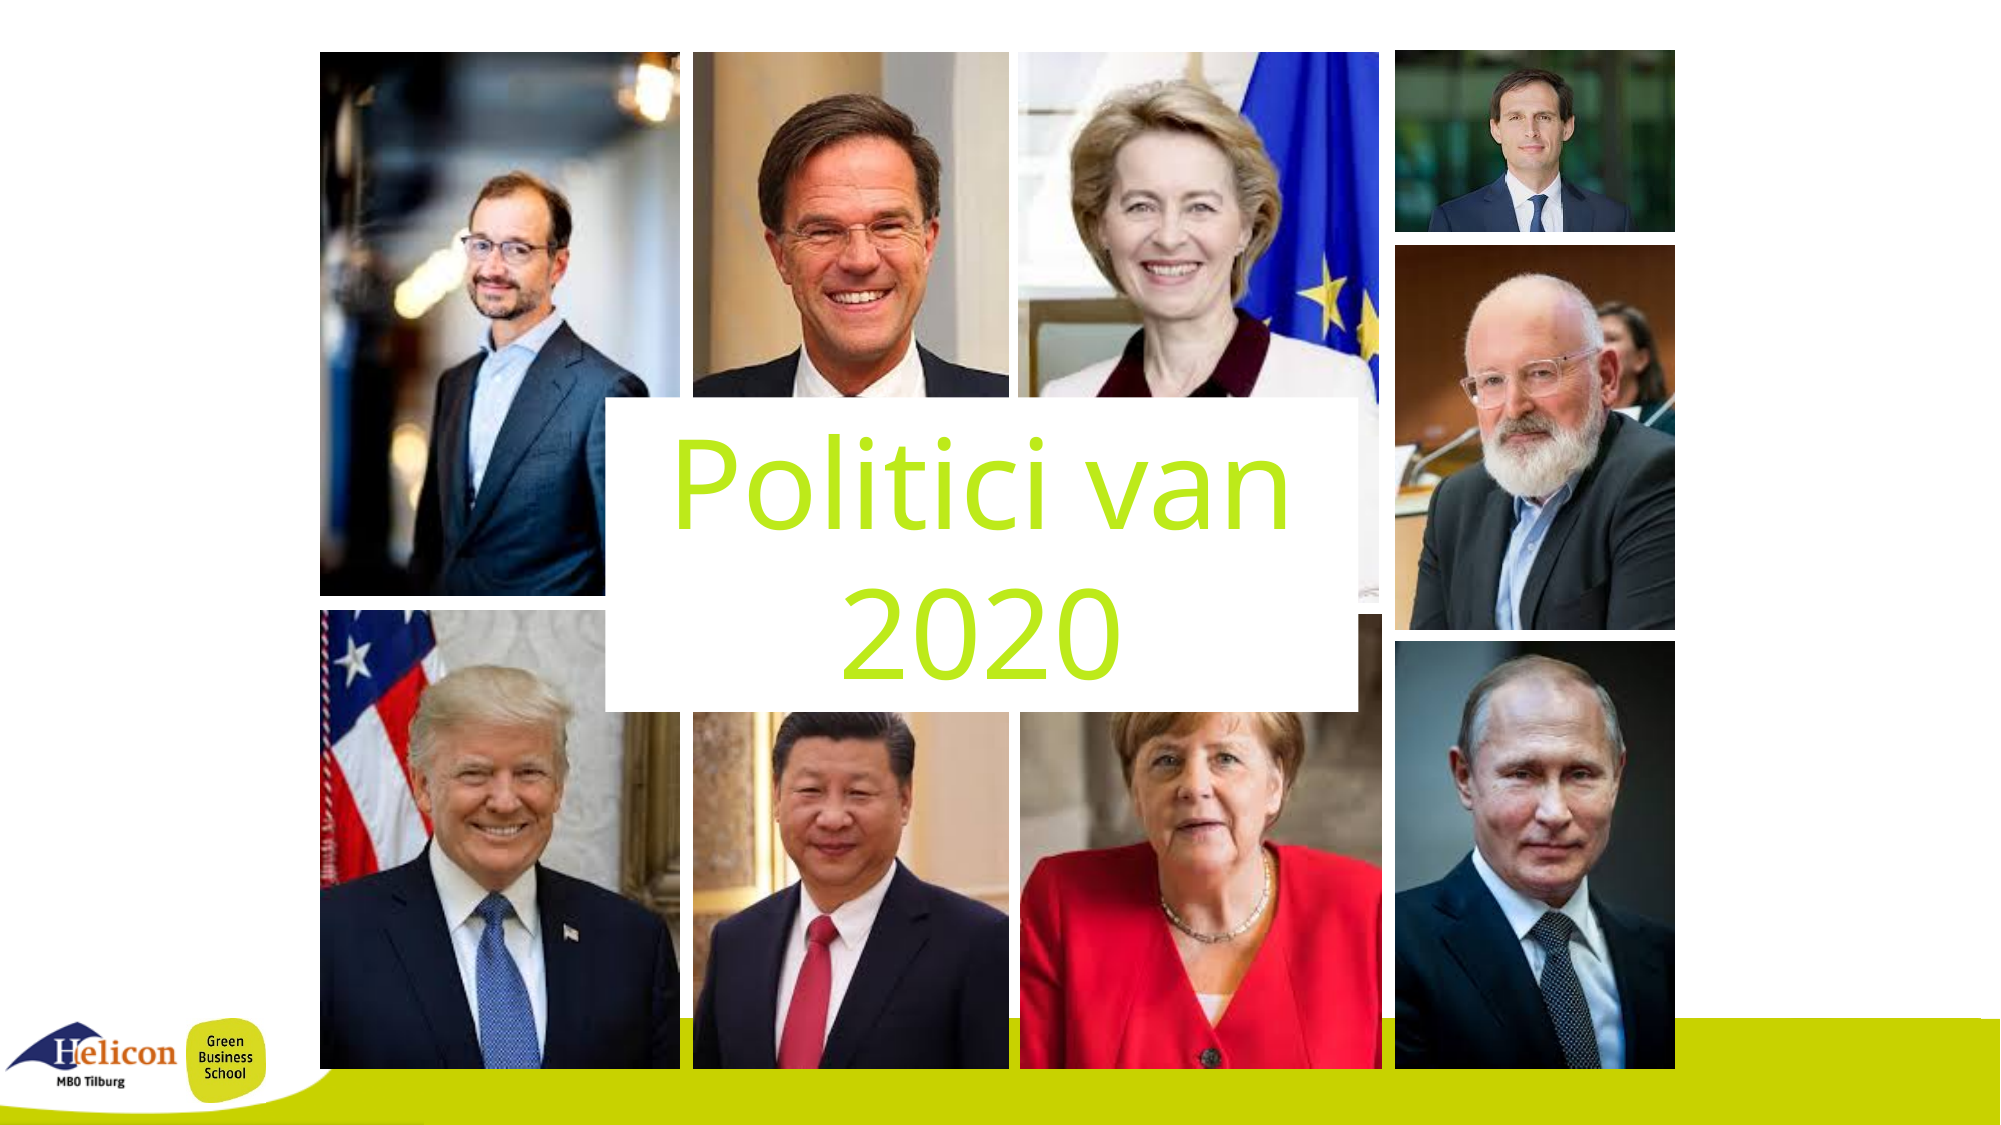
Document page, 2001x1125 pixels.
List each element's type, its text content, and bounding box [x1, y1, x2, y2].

picture [693, 489, 1009, 661]
picture [1020, 614, 1382, 1069]
picture [1395, 245, 1675, 630]
picture [693, 672, 1009, 1069]
picture [1018, 52, 1379, 603]
picture [320, 610, 680, 1069]
picture [1395, 641, 1675, 1069]
picture [693, 52, 1009, 478]
picture [1395, 50, 1675, 232]
text_box [0, 0, 2000, 1125]
text_box Politici van 2020 [605, 397, 1359, 712]
picture [320, 51, 680, 596]
